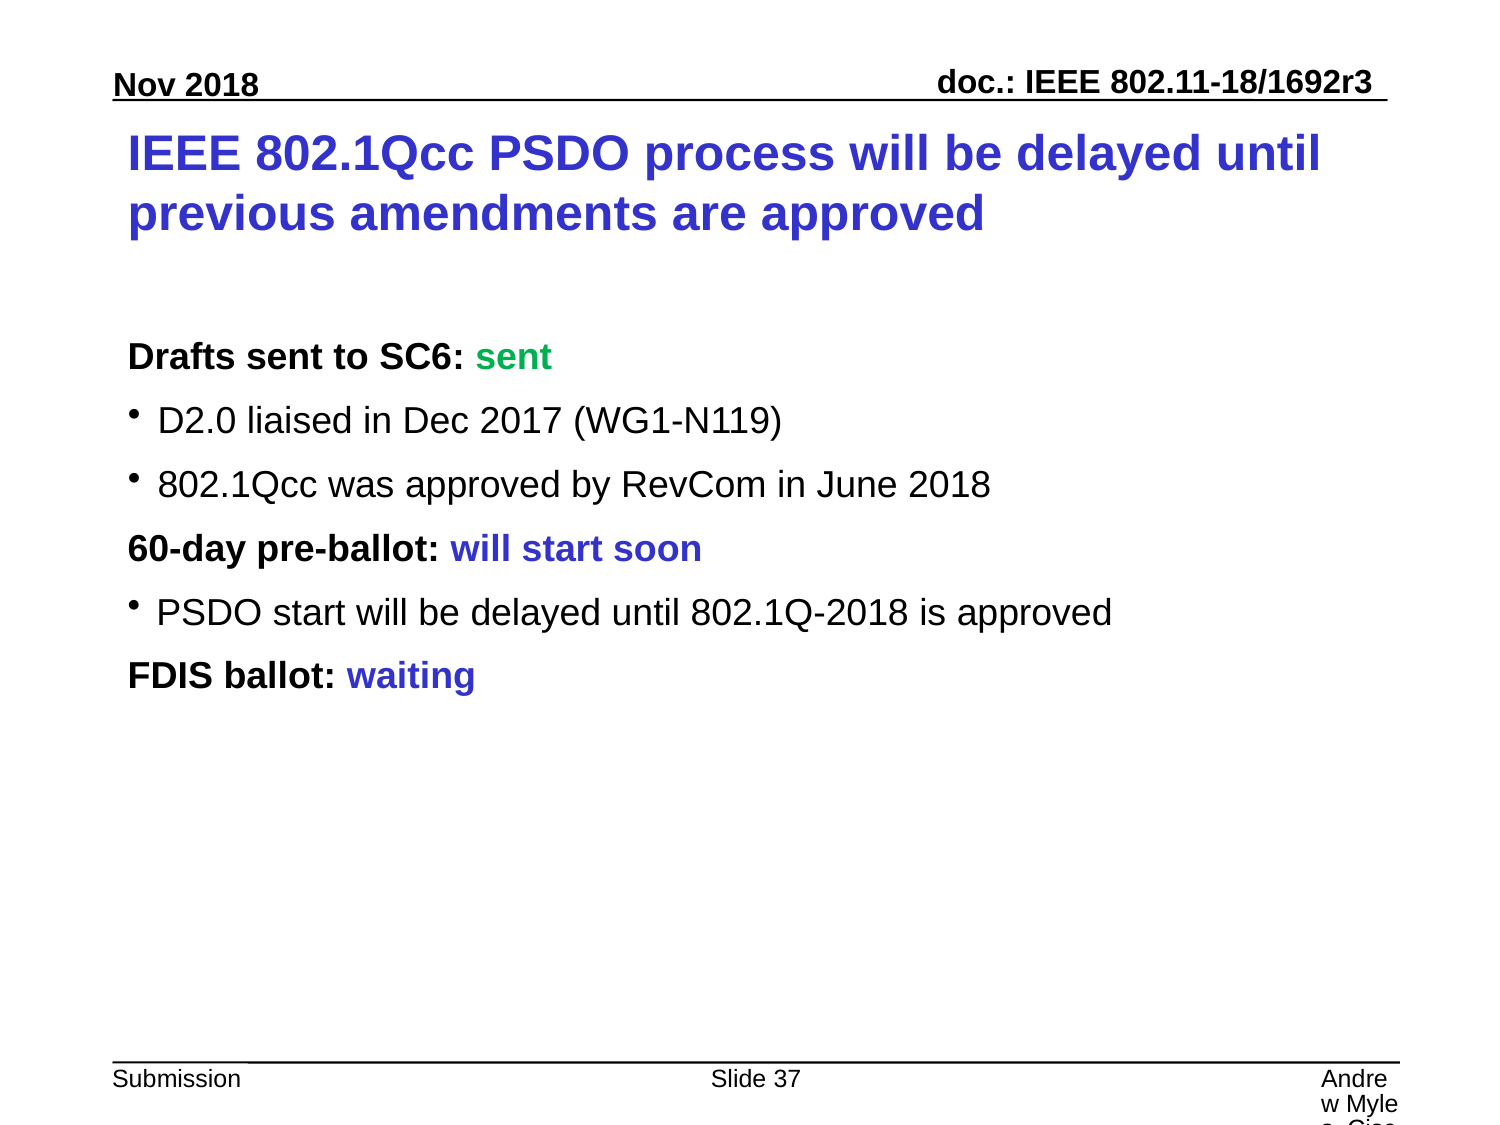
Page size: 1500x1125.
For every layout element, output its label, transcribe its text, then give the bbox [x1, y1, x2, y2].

title IEEE 802.1Qcc PSDO process will be delayed until previous amendments are approved [112, 112, 1388, 288]
slide_number Slide 37 [709, 1061, 803, 1093]
footer Andrew Myles, Cisco [1320, 1061, 1402, 1093]
list Drafts sent to SC6: sent D2.0 liaised in Dec 2017 (WG1-N119) 802.1Qcc was approved by RevCom in June 2018 60-day pre-ballot: will start soon PSDO start will be delayed until 802.1Q-2018 is approved FDIS ballot: waiting [112, 324, 1388, 1000]
